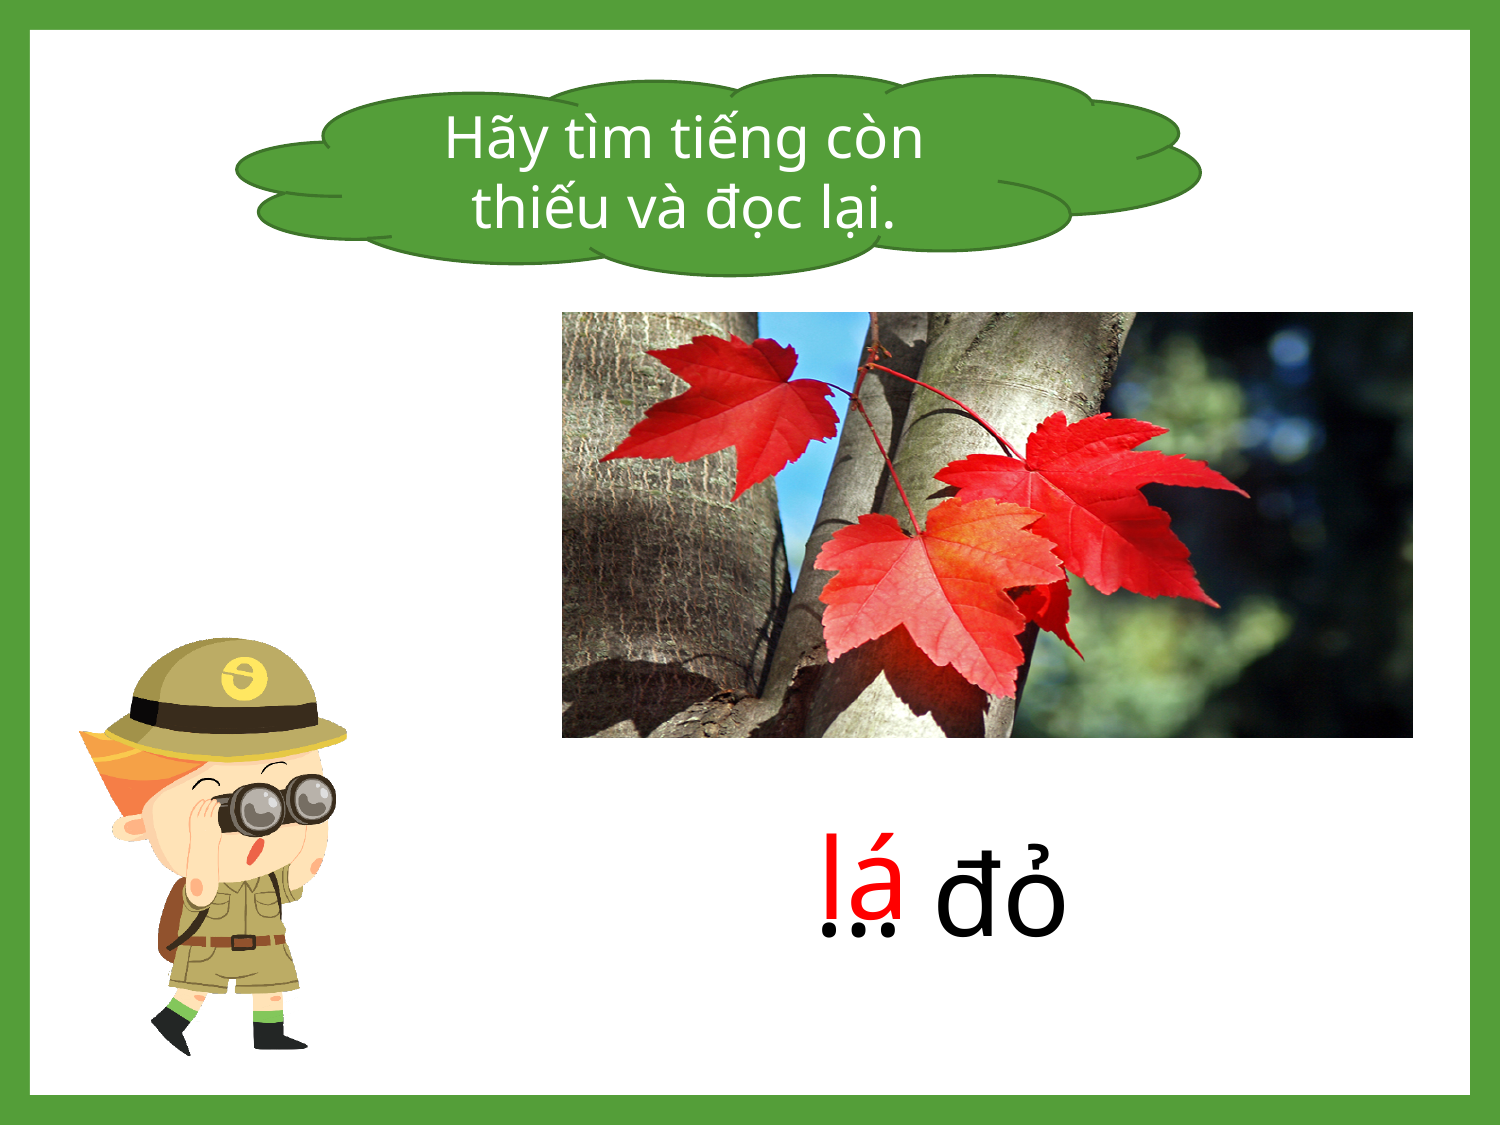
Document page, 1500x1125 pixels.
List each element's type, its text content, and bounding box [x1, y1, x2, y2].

text_box Hãy tìm tiếng còn thiếu và đọc lại. [235, 74, 1202, 278]
picture [562, 312, 1413, 738]
picture [37, 599, 418, 1081]
text_box lá [802, 799, 941, 950]
text_box … đỏ [799, 816, 1313, 967]
